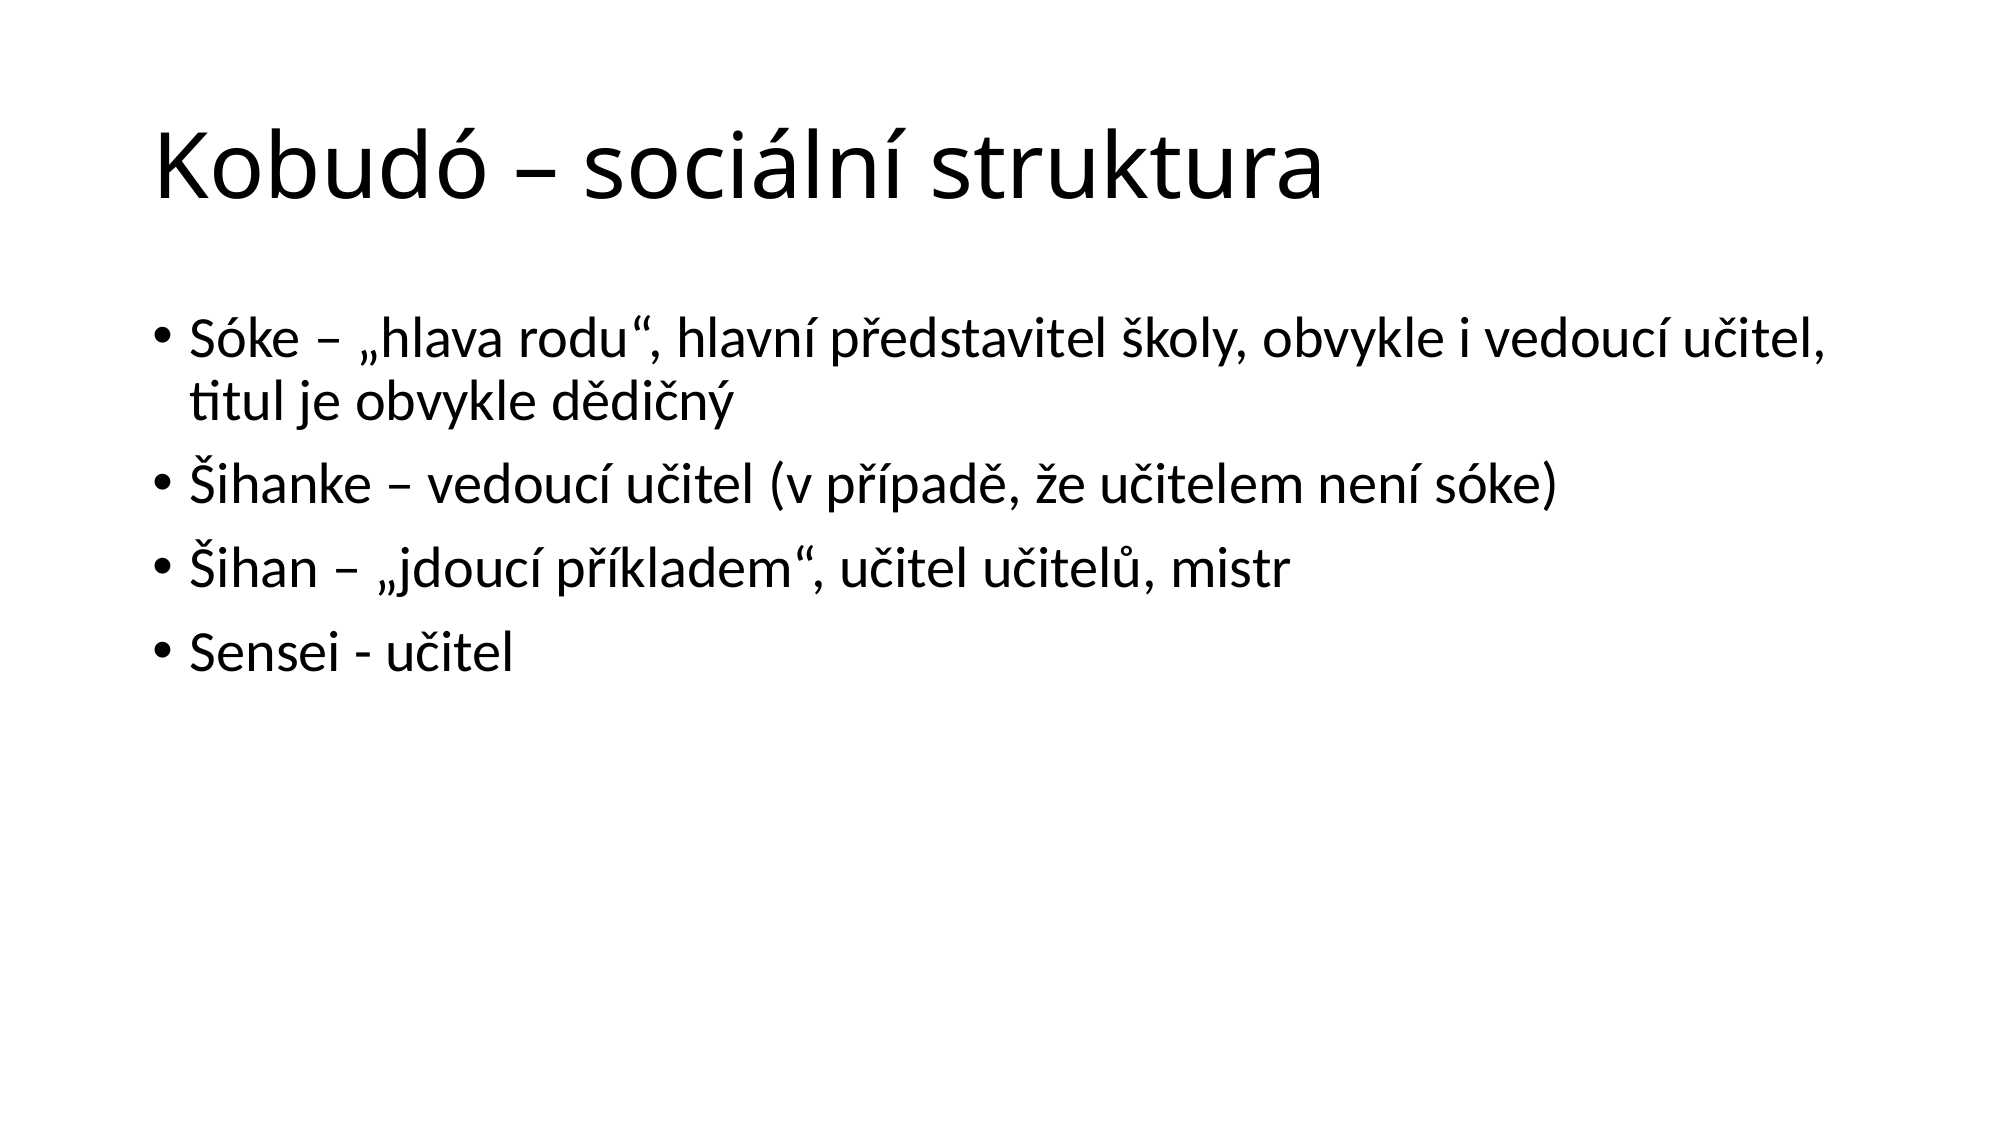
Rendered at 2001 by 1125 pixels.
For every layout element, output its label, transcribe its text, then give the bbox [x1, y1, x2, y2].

title Kobudó – sociální struktura [137, 59, 1863, 278]
list Sóke – „hlava rodu“, hlavní představitel školy, obvykle i vedoucí učitel, titul je obvykle dědičný Šihanke – vedoucí učitel (v případě, že učitelem není sóke) Šihan – „jdoucí příkladem“, učitel učitelů, mistr Sensei - učitel [137, 299, 1863, 1014]
